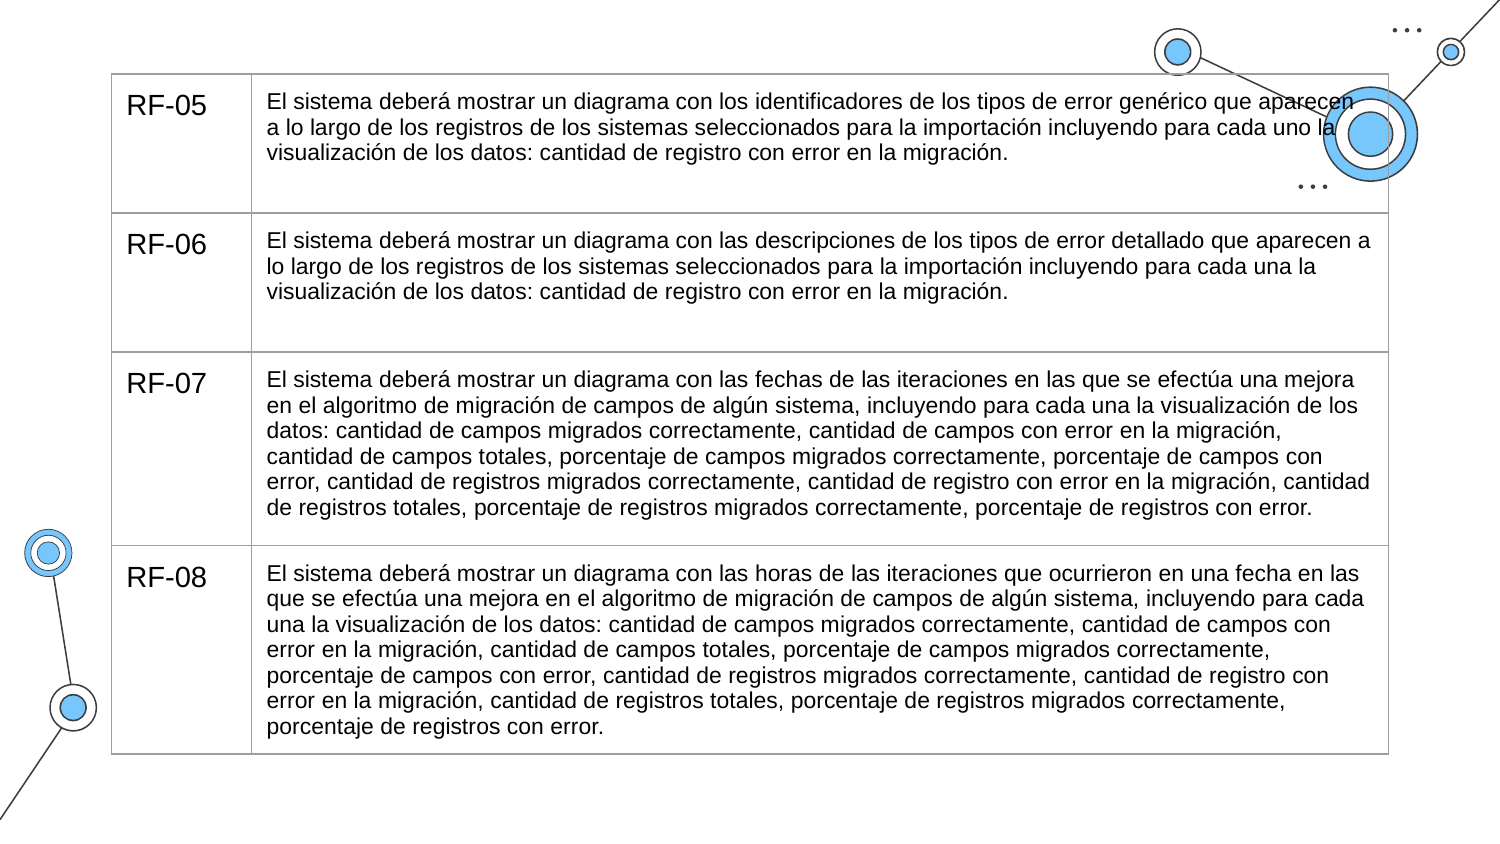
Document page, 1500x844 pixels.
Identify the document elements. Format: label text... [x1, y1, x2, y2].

table_cell El sistema deberá mostrar un diagrama con las descripciones de los tipos de error detallado que aparecen a lo largo de los registros de los sistemas seleccionados para la importación incluyendo para cada una la visualización de los datos: cantidad de registro con error en la migración. [252, 214, 1388, 351]
table_cell El sistema deberá mostrar un diagrama con las fechas de las iteraciones en las que se efectúa una mejora en el algoritmo de migración de campos de algún sistema, incluyendo para cada una la visualización de los datos: cantidad de campos migrados correctamente, cantidad de campos con error en la migración, cantidad de campos totales, porcentaje de campos migrados correctamente, porcentaje de campos con error, cantidad de registros migrados correctamente, cantidad de registro con error en la migración, cantidad de registros totales, porcentaje de registros migrados correctamente, porcentaje de registros con error. [252, 353, 1388, 545]
table_cell El sistema deberá mostrar un diagrama con las horas de las iteraciones que ocurrieron en una fecha en las que se efectúa una mejora en el algoritmo de migración de campos de algún sistema, incluyendo para cada una la visualización de los datos: cantidad de campos migrados correctamente, cantidad de campos con error en la migración, cantidad de campos totales, porcentaje de campos migrados correctamente, porcentaje de campos con error, cantidad de registros migrados correctamente, cantidad de registro con error en la migración, cantidad de registros totales, porcentaje de registros migrados correctamente, porcentaje de registros con error. [252, 546, 1388, 753]
table_header El sistema deberá mostrar un diagrama con los identificadores de los tipos de error genérico que aparecen a lo largo de los registros de los sistemas seleccionados para la importación incluyendo para cada uno la visualización de los datos: cantidad de registro con error en la migración. [252, 75, 1388, 212]
table_cell RF-07 [112, 353, 251, 545]
table_cell RF-06 [112, 214, 251, 351]
table_header RF-05 [112, 75, 251, 212]
table_cell RF-08 [112, 546, 251, 753]
